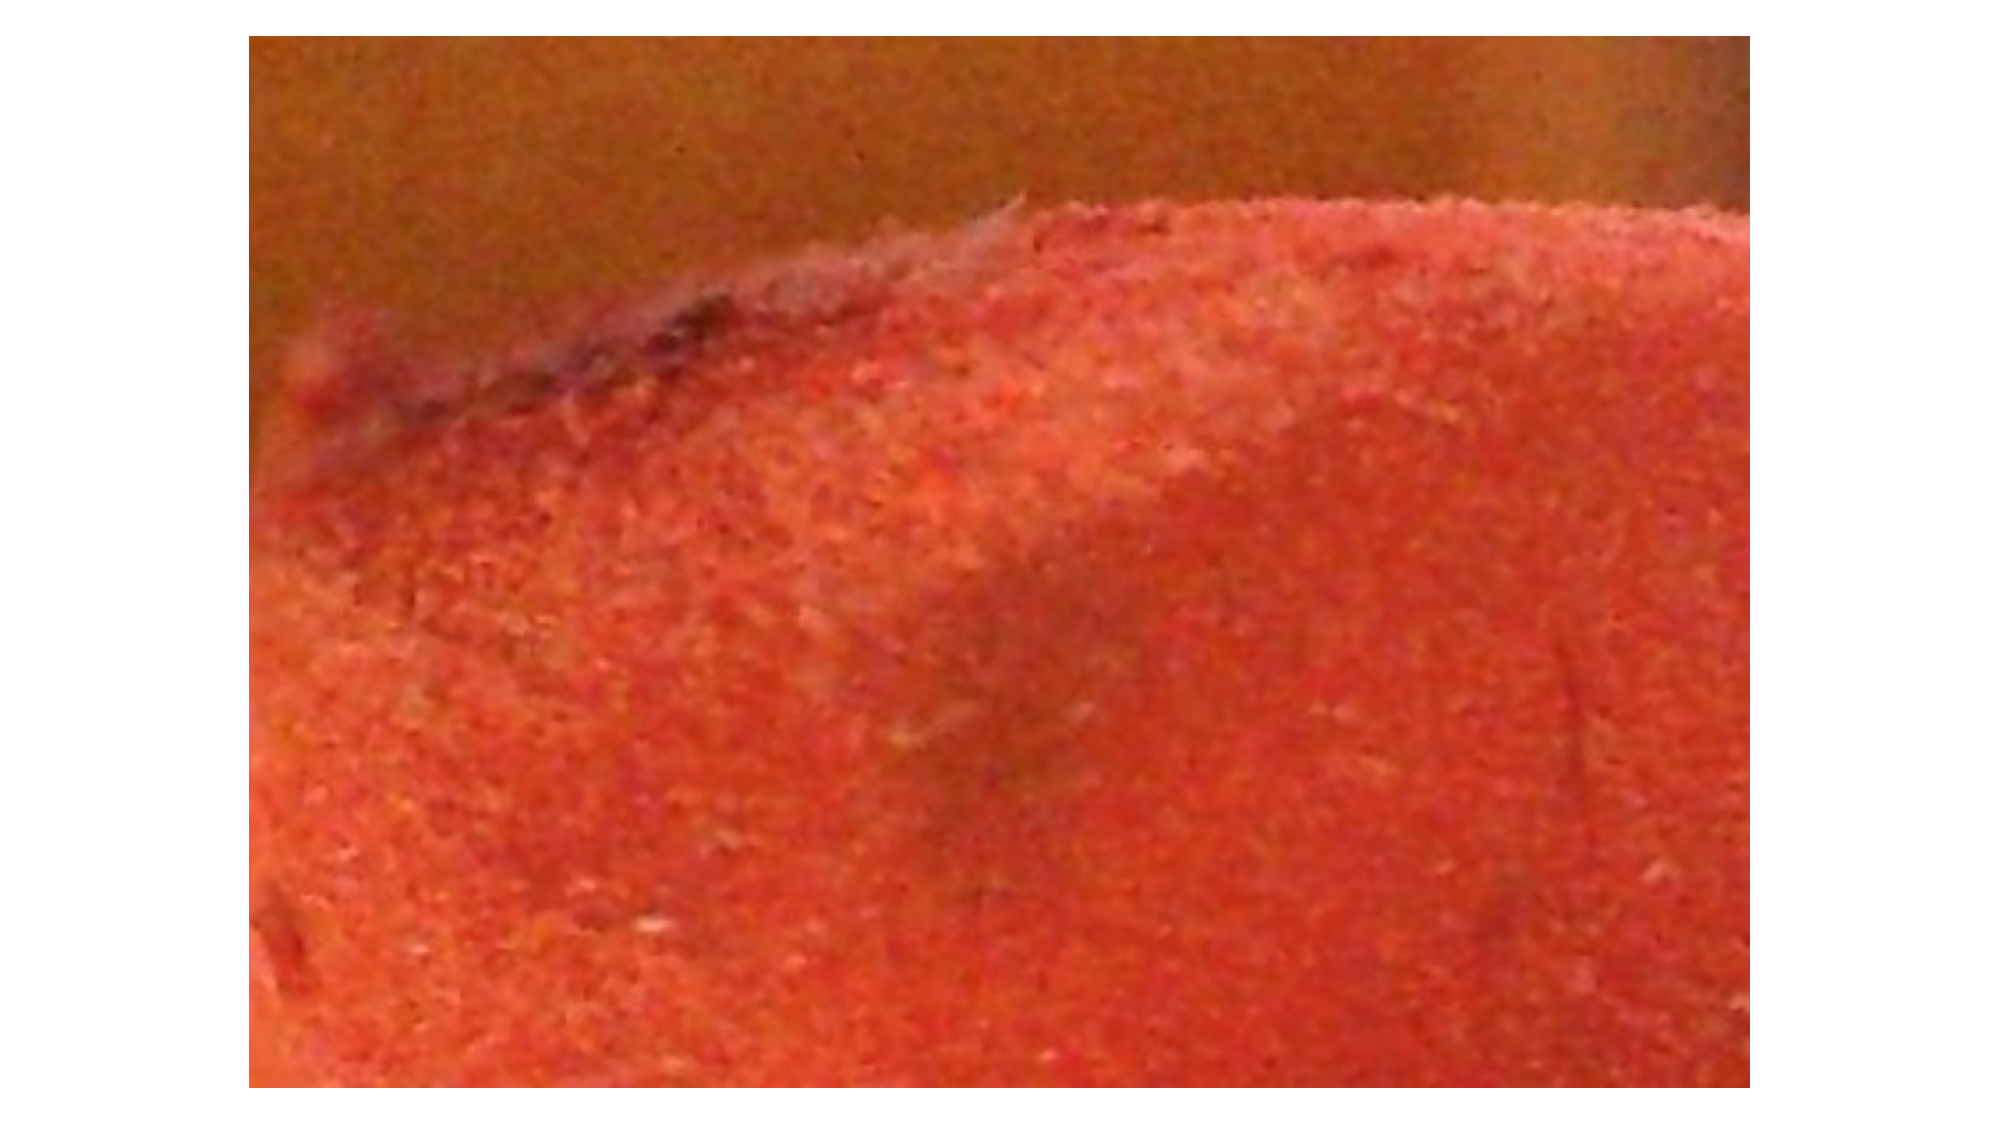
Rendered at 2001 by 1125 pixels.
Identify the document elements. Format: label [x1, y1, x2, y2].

picture [249, 36, 1750, 1088]
